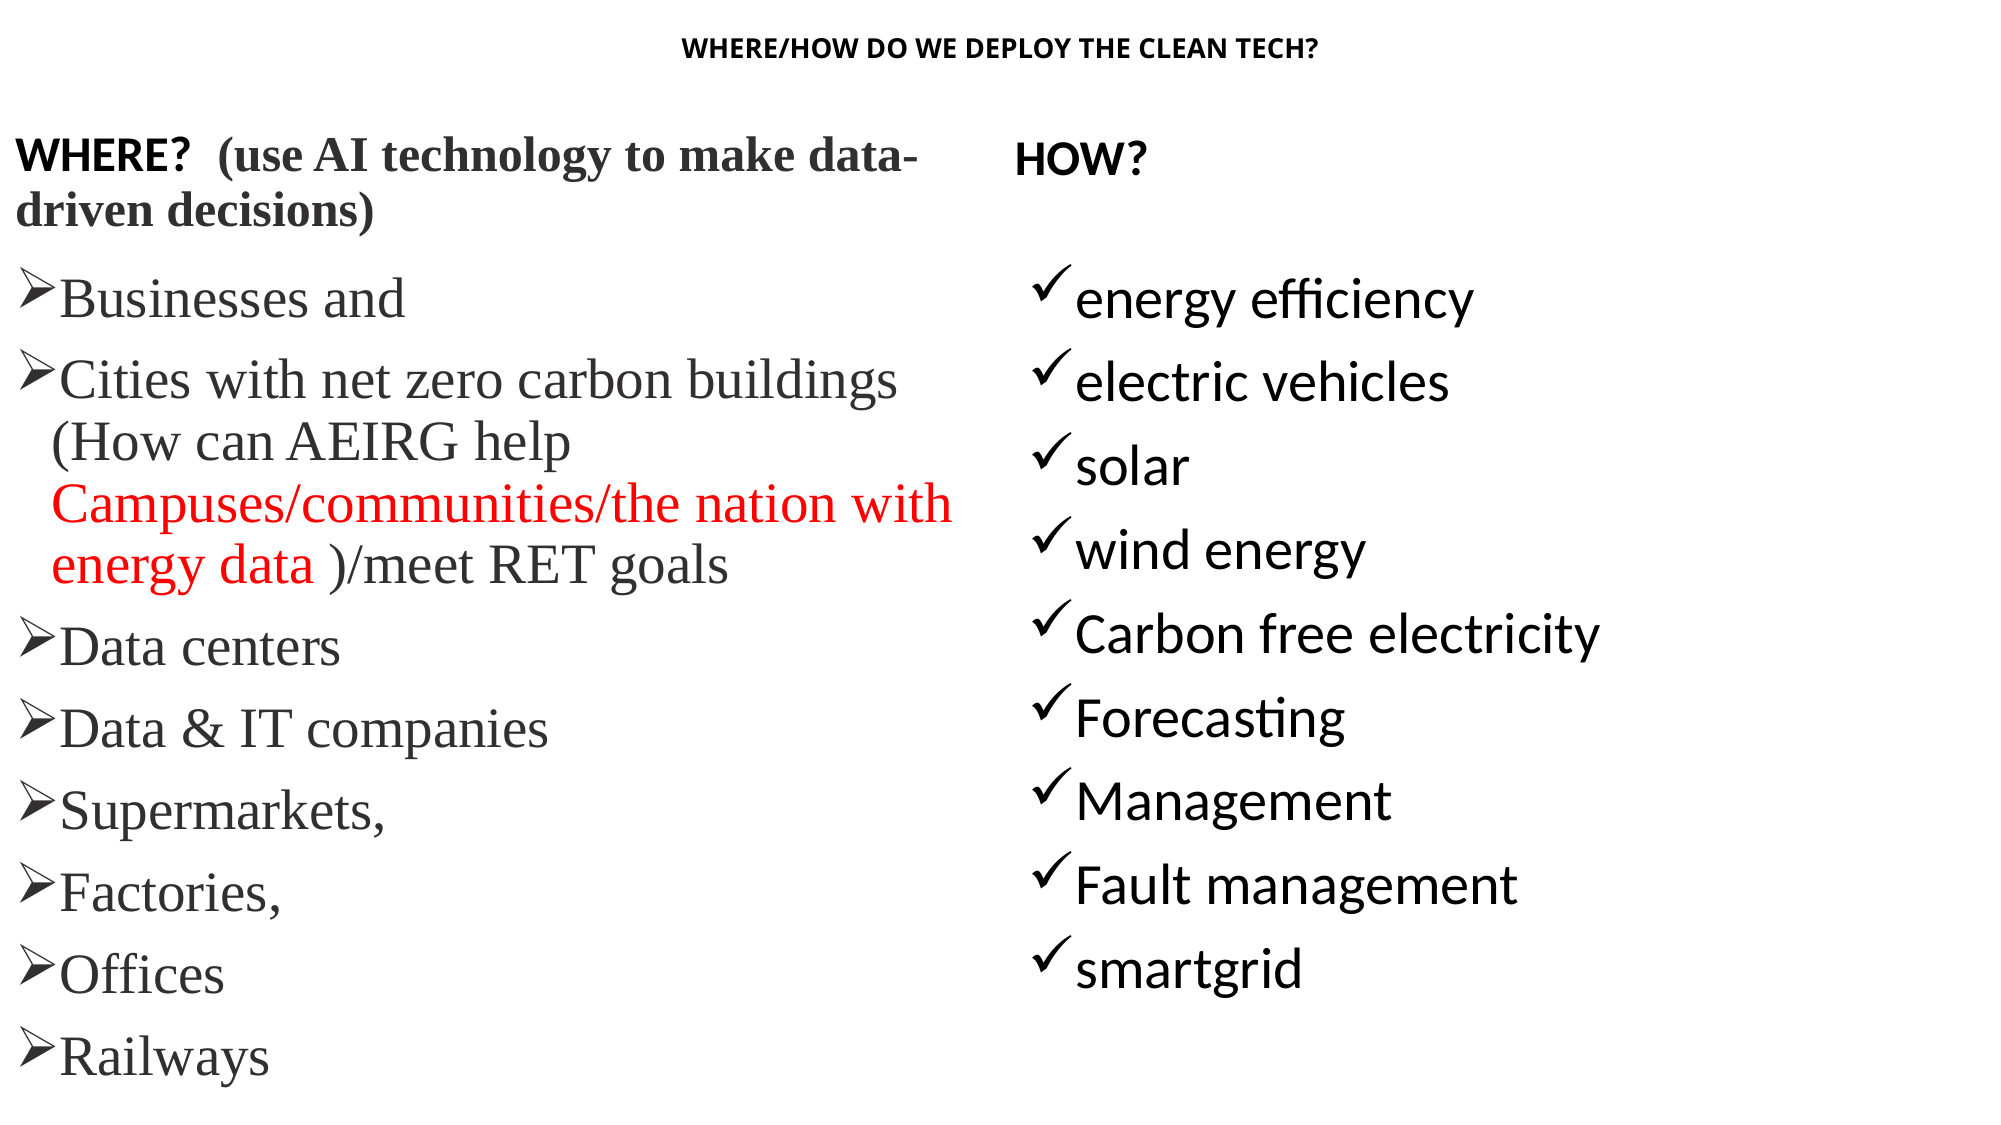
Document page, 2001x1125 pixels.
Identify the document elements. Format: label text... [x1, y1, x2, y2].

list Businesses and Cities with net zero carbon buildings (How can AEIRG help Campuses/communities/the nation with energy data )/meet RET goals Data centers Data & IT companies Supermarkets, Factories, Offices Railways [0, 260, 984, 1100]
list WHERE? (use AI technology to make data-driven decisions) [0, 109, 984, 245]
title WHERE/HOW DO WE DEPLOY THE CLEAN TECH? [0, 0, 2000, 107]
list energy efficiency electric vehicles solar wind energy Carbon free electricity Forecasting Management Fault management smartgrid [1012, 260, 1863, 1100]
list HOW? [999, 123, 1851, 194]
